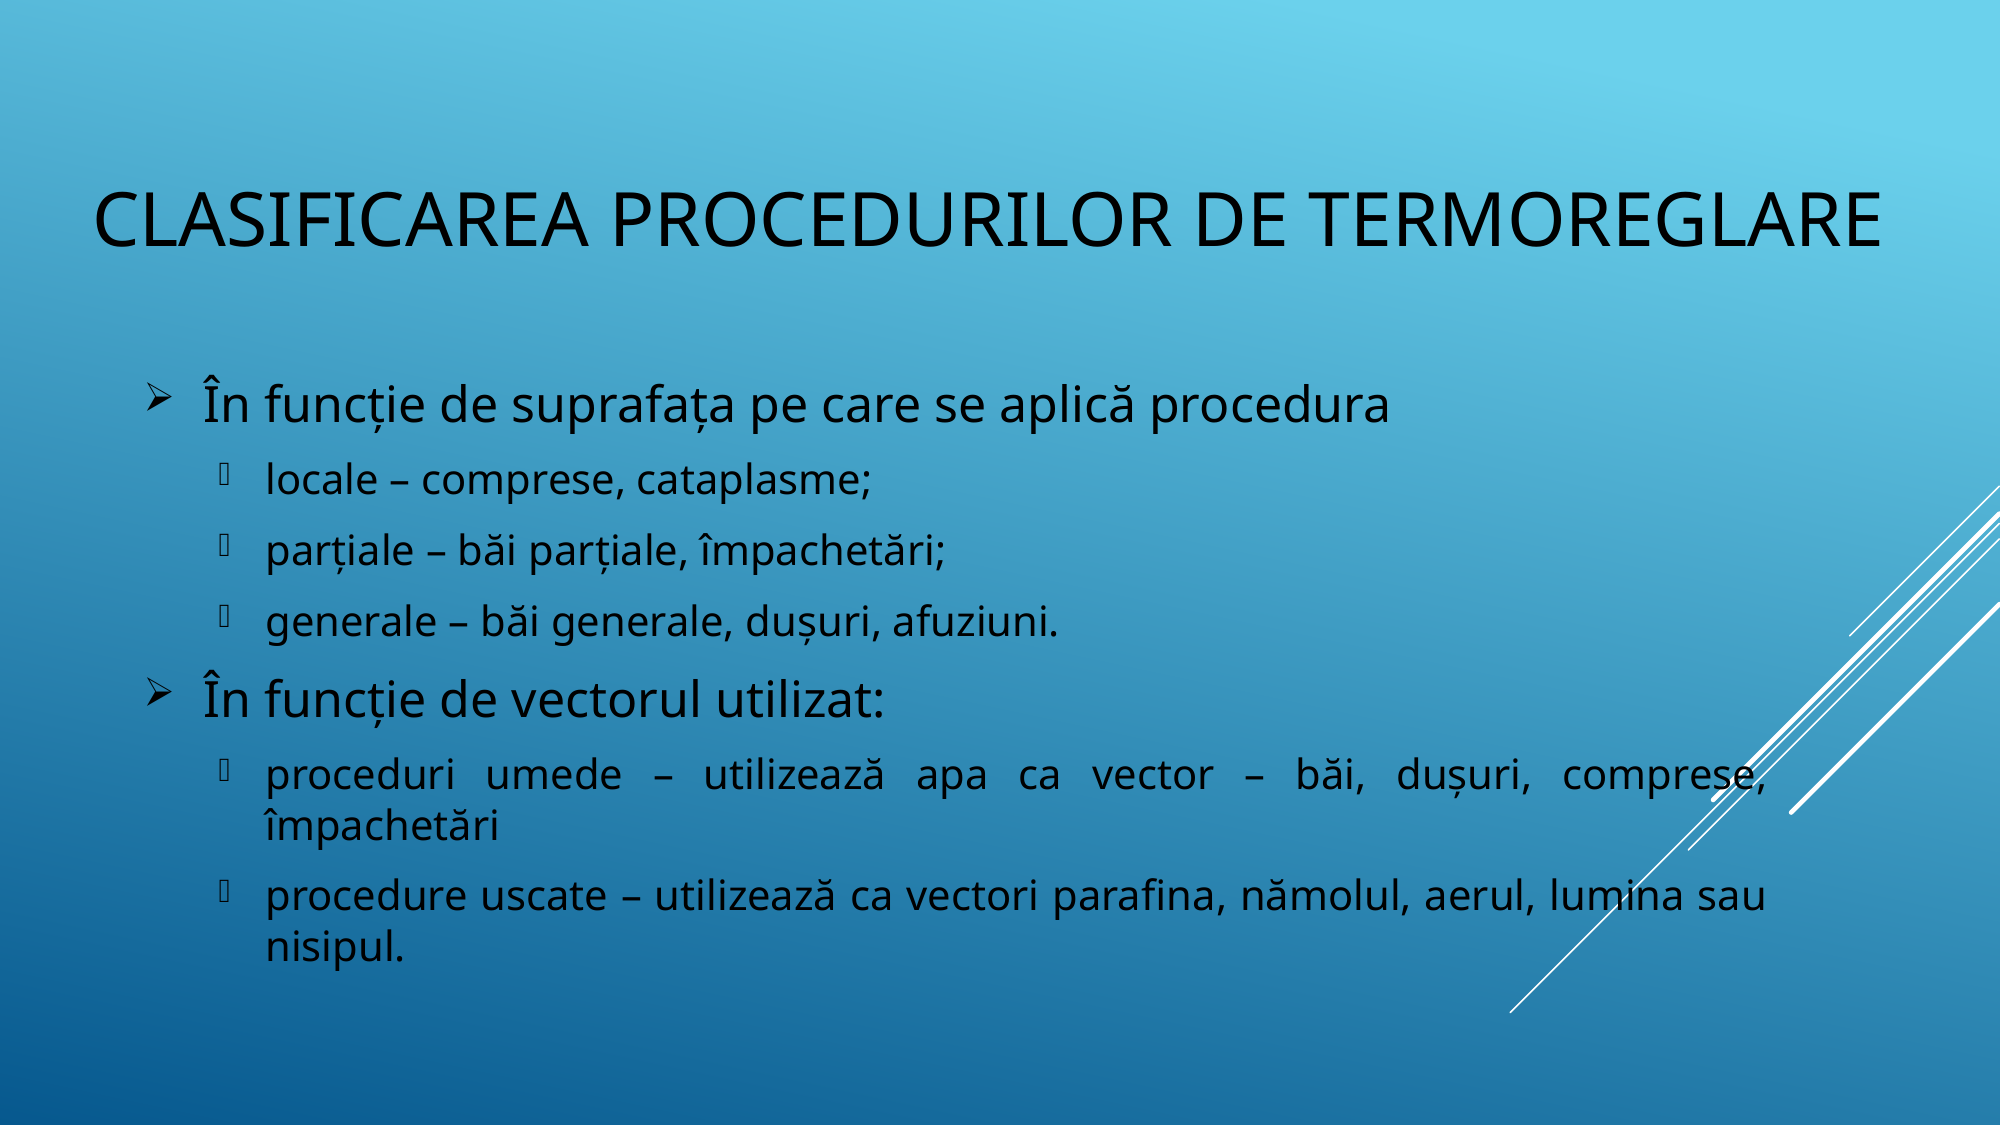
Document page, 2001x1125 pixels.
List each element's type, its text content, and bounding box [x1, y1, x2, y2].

list În funcție de suprafața pe care se aplică procedura locale – comprese, cataplasme; parțiale – băi parțiale, împachetări; generale – băi generale, dușuri, afuziuni. În funcție de vectorul utilizat: proceduri umede – utilizează apa ca vector – băi, dușuri, comprese, împachetări procedure uscate – utilizează ca vectori parafina, nămolul, aerul, lumina sau nisipul. [128, 340, 1784, 1001]
title Clasificarea Procedurilor de termoreglare [71, 93, 1906, 341]
